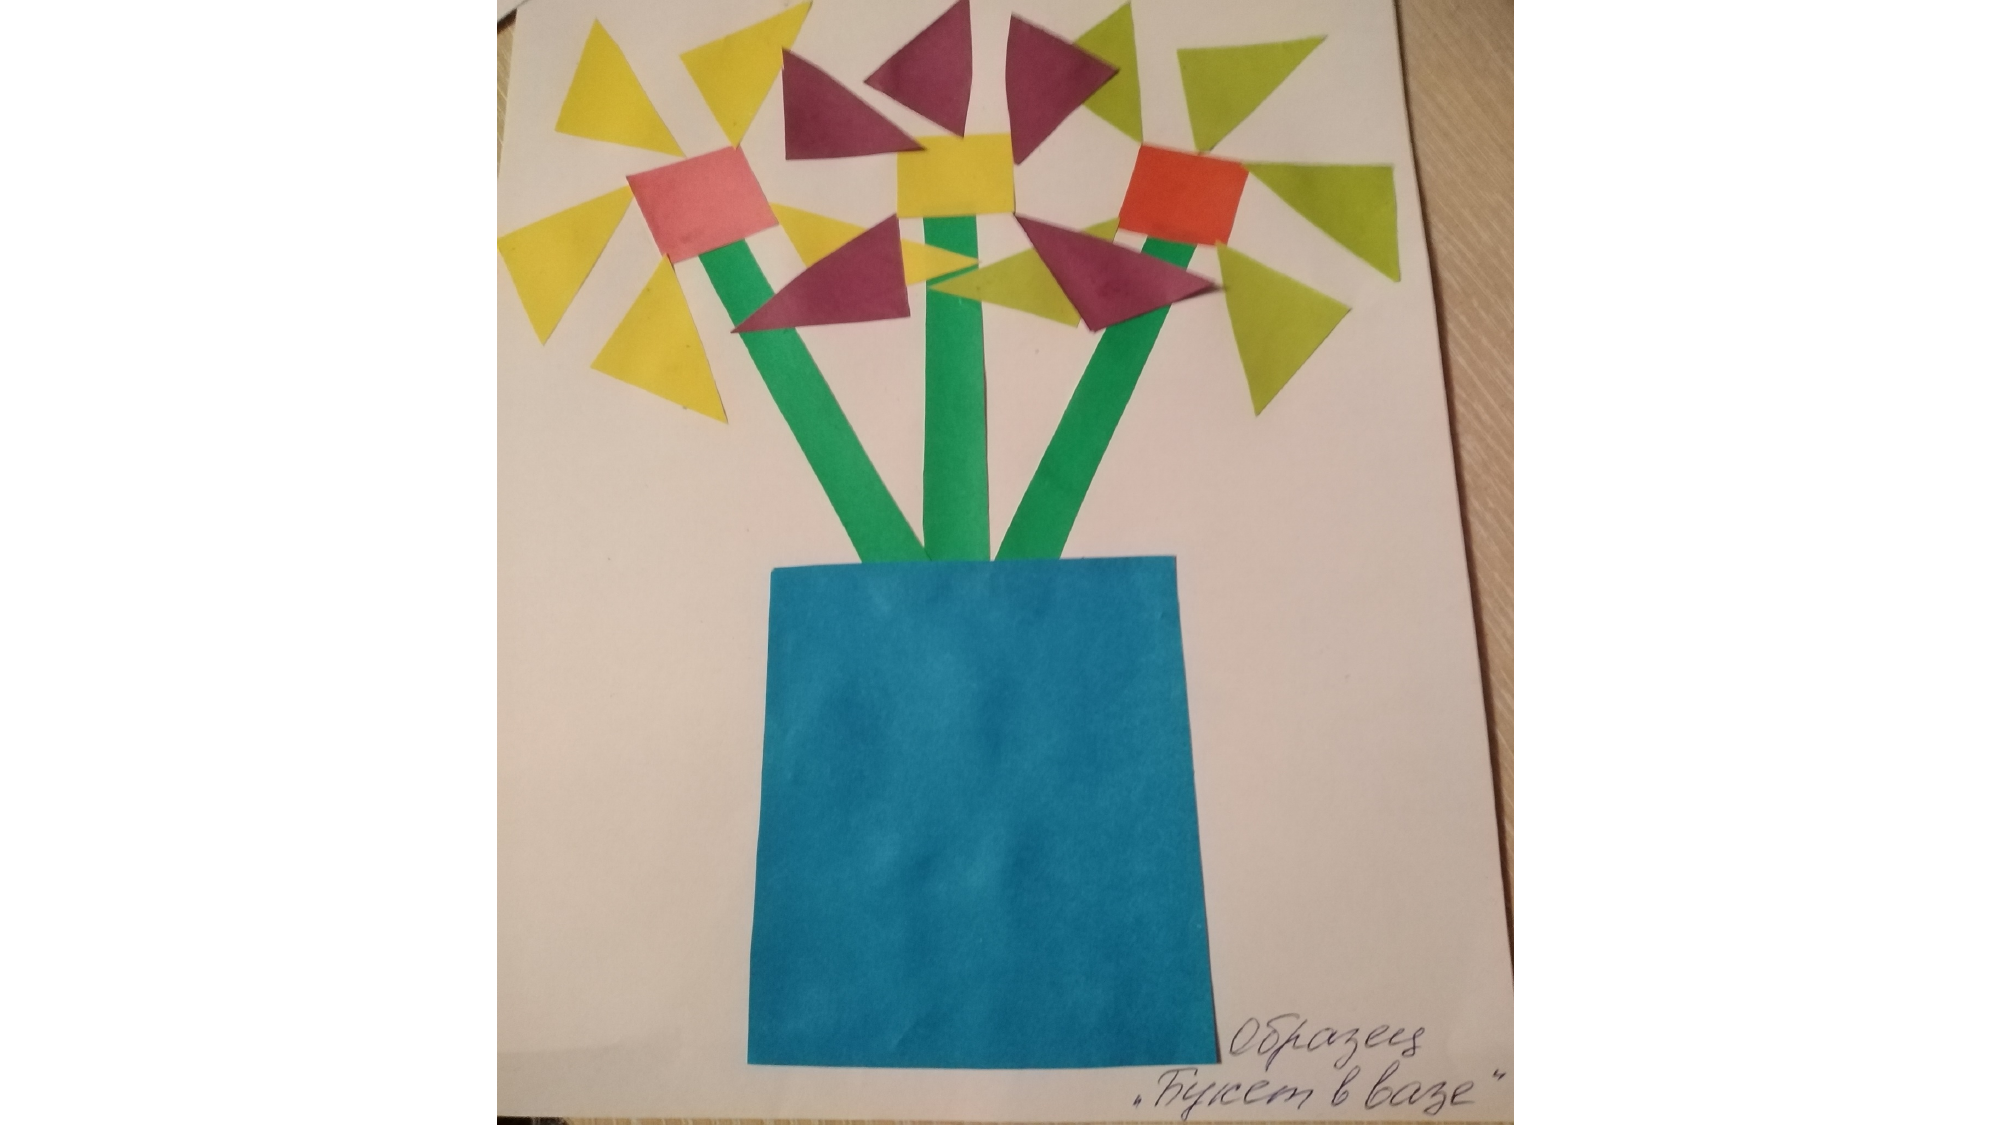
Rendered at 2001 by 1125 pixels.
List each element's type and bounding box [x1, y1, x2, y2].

picture [497, 0, 1514, 1125]
